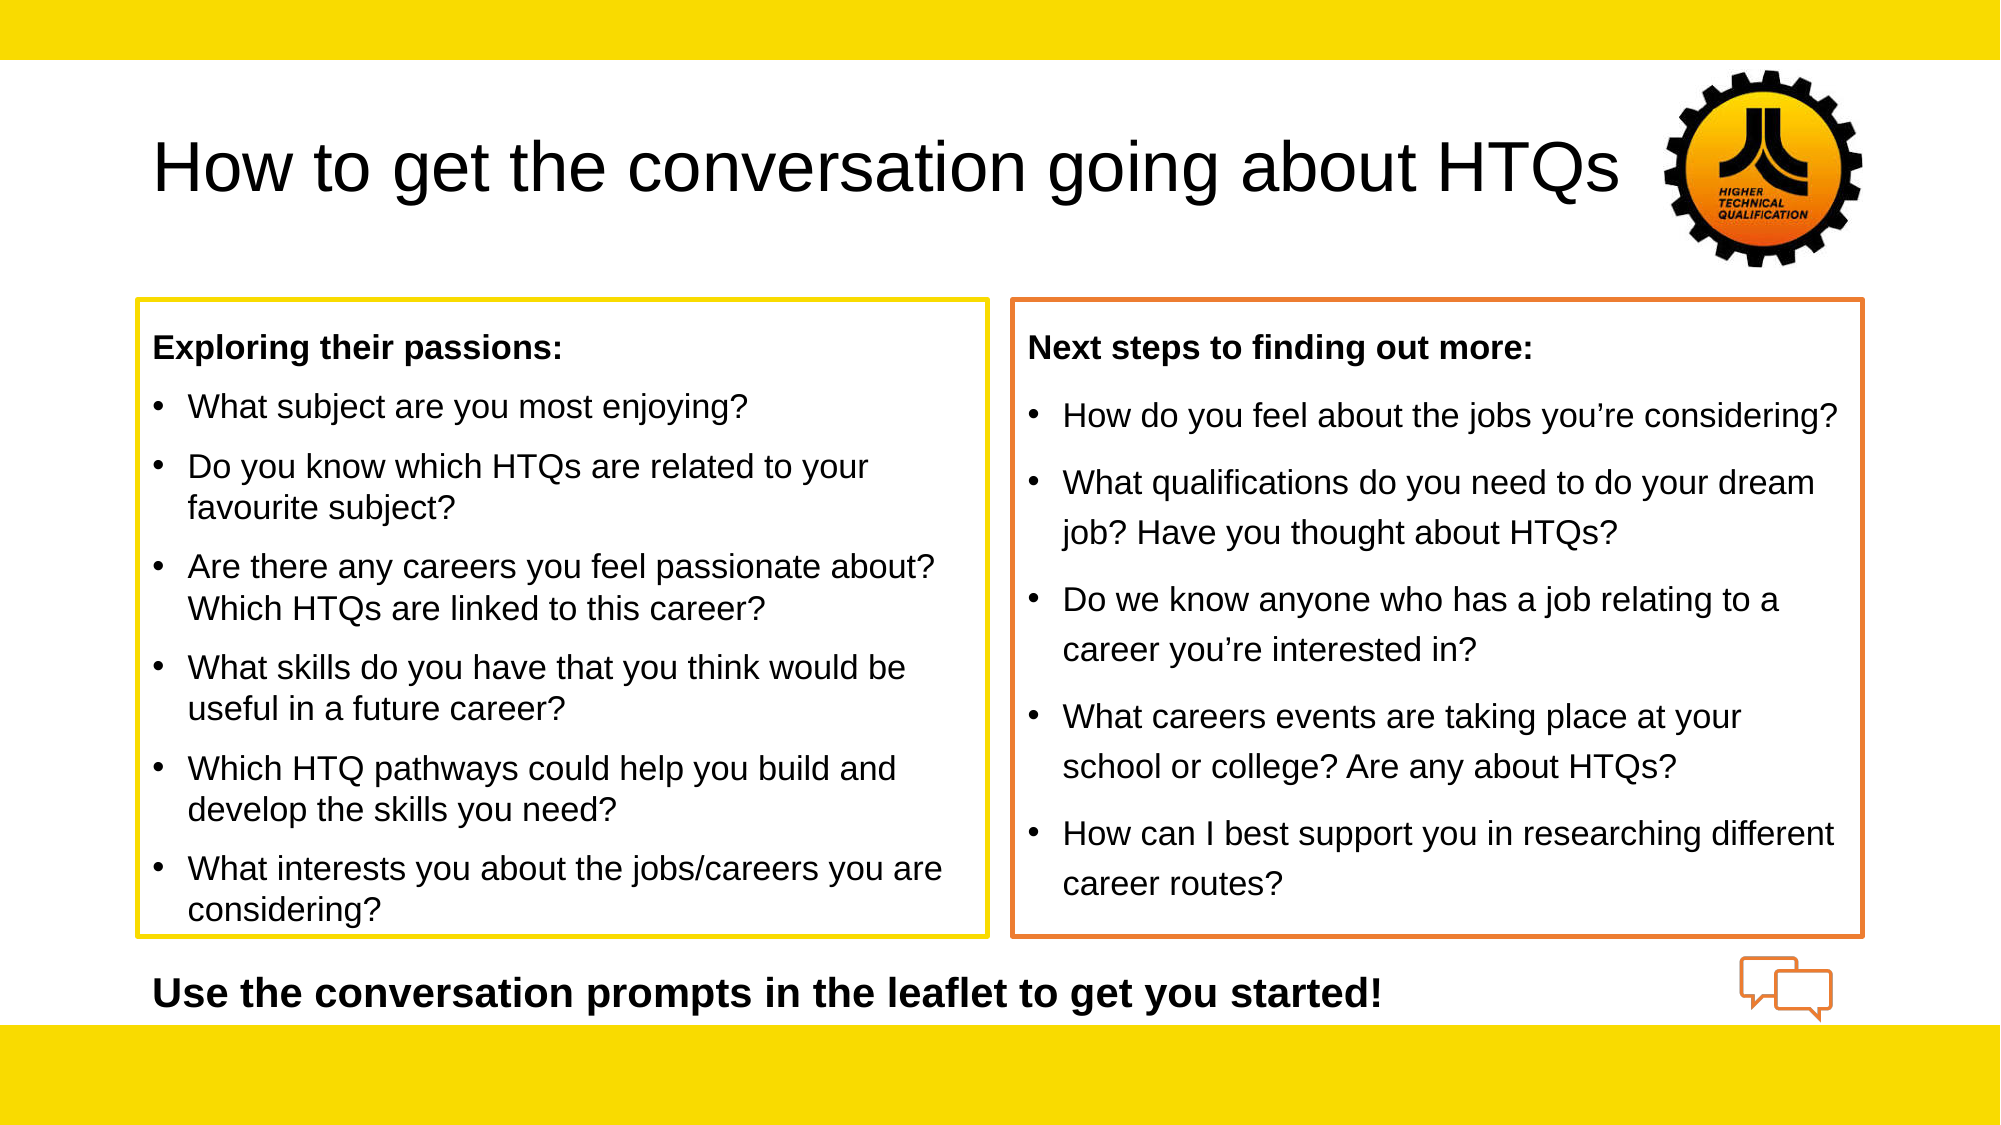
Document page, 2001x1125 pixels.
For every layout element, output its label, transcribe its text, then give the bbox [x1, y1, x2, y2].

list Next steps to finding out more: How do you feel about the jobs you’re considering? What qualifications do you need to do your dream job? Have you thought about HTQs? Do we know anyone who has a job relating to a career you’re interested in? What careers events are taking place at your school or college? Are any about HTQs? How can I best support you in researching different career routes? [1012, 299, 1863, 937]
picture [1731, 934, 1841, 1044]
title How to get the conversation going about HTQs [137, 59, 1644, 278]
picture [1663, 69, 1863, 268]
list Exploring their passions: What subject are you most enjoying? Do you know which HTQs are related to your favourite subject? Are there any careers you feel passionate about? Which HTQs are linked to this career? What skills do you have that you think would be useful in a future career? Which HTQ pathways could help you build and develop the skills you need? What interests you about the jobs/careers you are considering? [137, 299, 988, 937]
text_box Use the conversation prompts in the leaflet to get you started! [137, 957, 1731, 1023]
